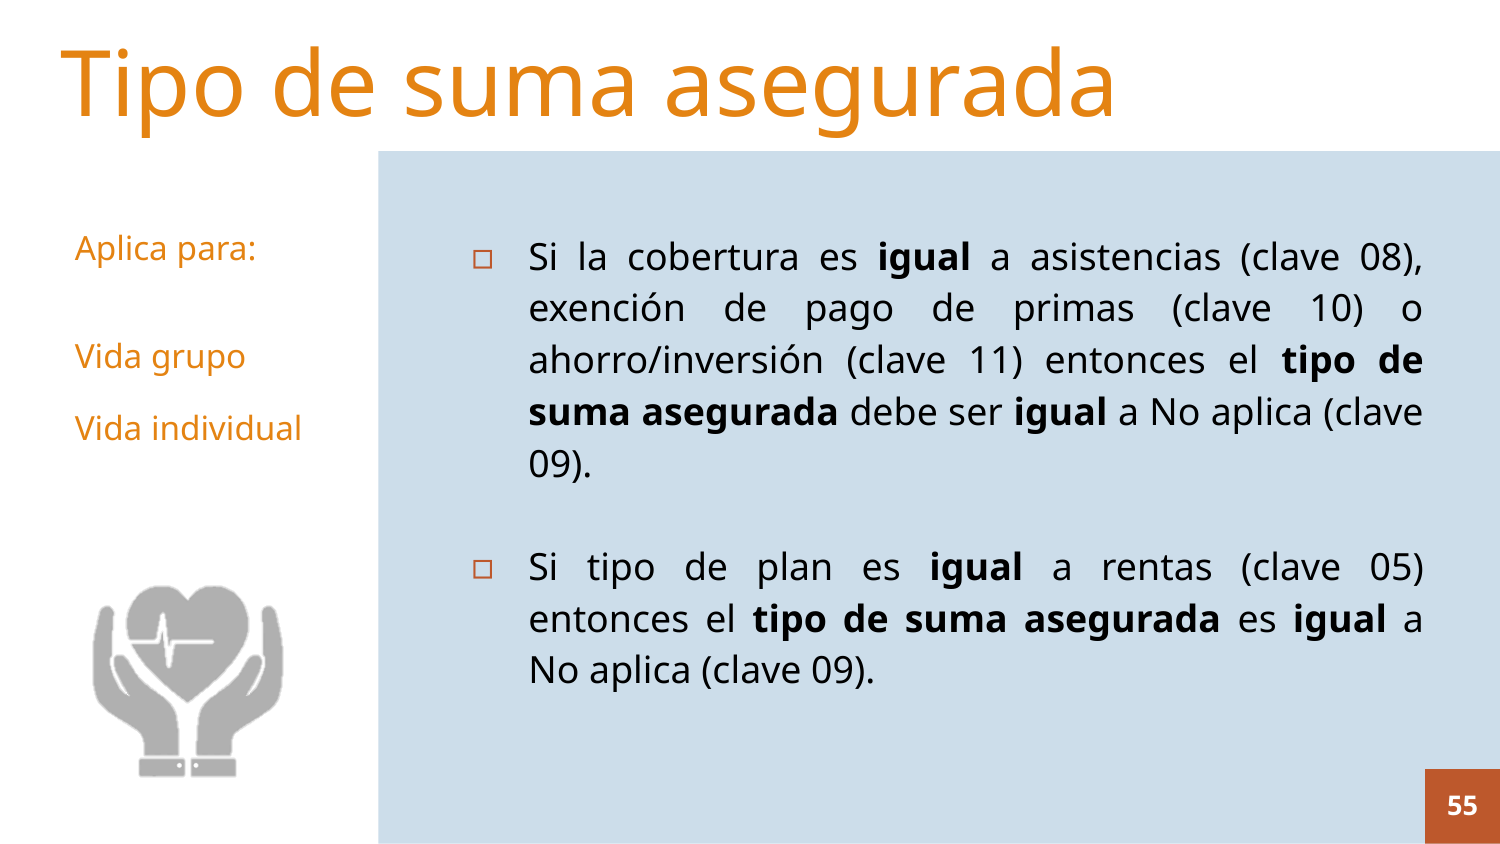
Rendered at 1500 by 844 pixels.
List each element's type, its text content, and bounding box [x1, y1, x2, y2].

slide_number 55 [1425, 769, 1500, 844]
picture [60, 574, 315, 789]
title Aplica para: Vida grupo Vida individual [74, 231, 342, 769]
list Si la cobertura es igual a asistencias (clave 08), exención de pago de primas (clave 10) o ahorro/inversión (clave 11) entonces el tipo de suma asegurada debe ser igual a No aplica (clave 09). Si tipo de plan es igual a rentas (clave 05) entonces el tipo de suma asegurada es igual a No aplica (clave 09). [453, 225, 1424, 807]
text_box Tipo de suma asegurada [60, 37, 1457, 133]
